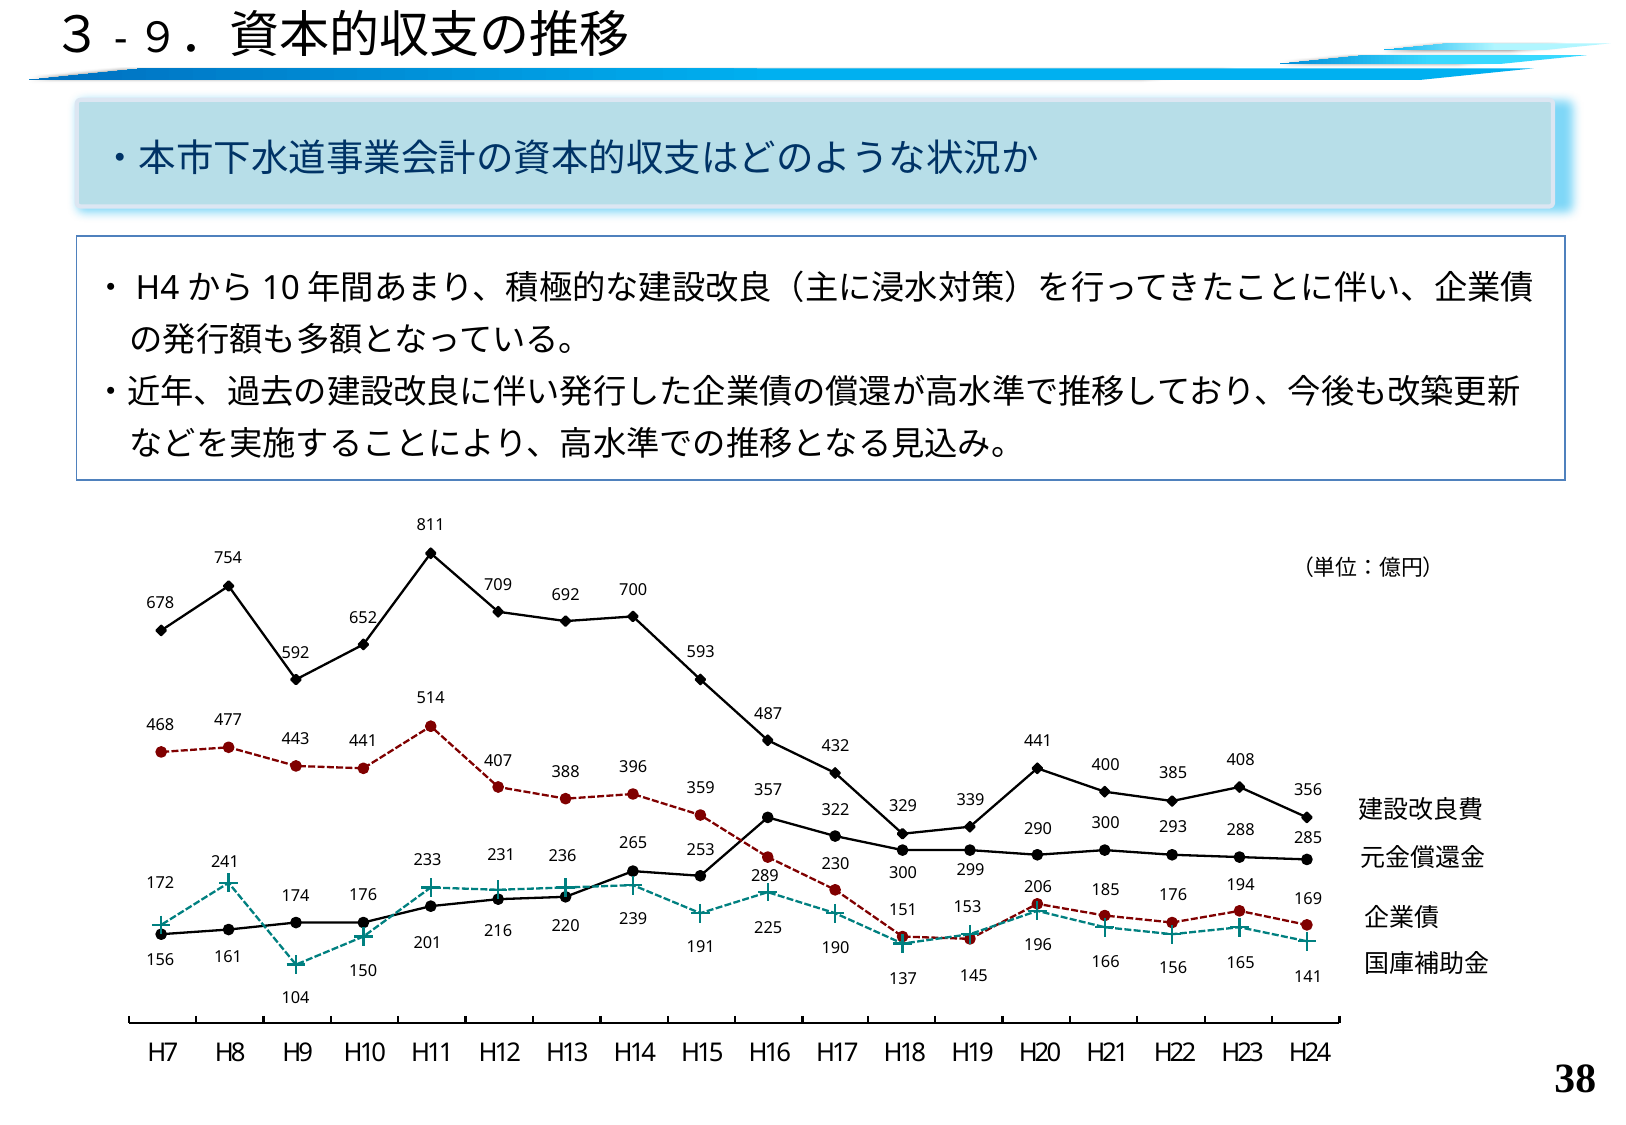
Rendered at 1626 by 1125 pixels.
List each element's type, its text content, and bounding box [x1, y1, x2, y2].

text_box ・H4から10年間あまり、積極的な建設改良（主に浸水対策）を行ってきたことに伴い、企業債の発行額も多額となっている。 ・近年、過去の建設改良に伴い発行した企業債の償還が高水準で推移しており、今後も改築更新などを実施することにより、高水準での推移となる見込み。 [76, 236, 1565, 480]
text_box 元金償還金 [1381, 833, 1565, 879]
title ３-９．資本的収支の推移 [37, 0, 1532, 65]
text_box ・本市下水道事業会計の資本的収支はどのような状況か [74, 97, 1556, 209]
text_box 国庫補助金 [1381, 939, 1569, 985]
text_box 建設改良費 [1381, 785, 1563, 831]
text_box （単位：億円） [1381, 545, 1497, 588]
text_box 37 [1519, 1046, 1625, 1106]
text_box 企業債 [1381, 893, 1569, 939]
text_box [87, 467, 1376, 1102]
